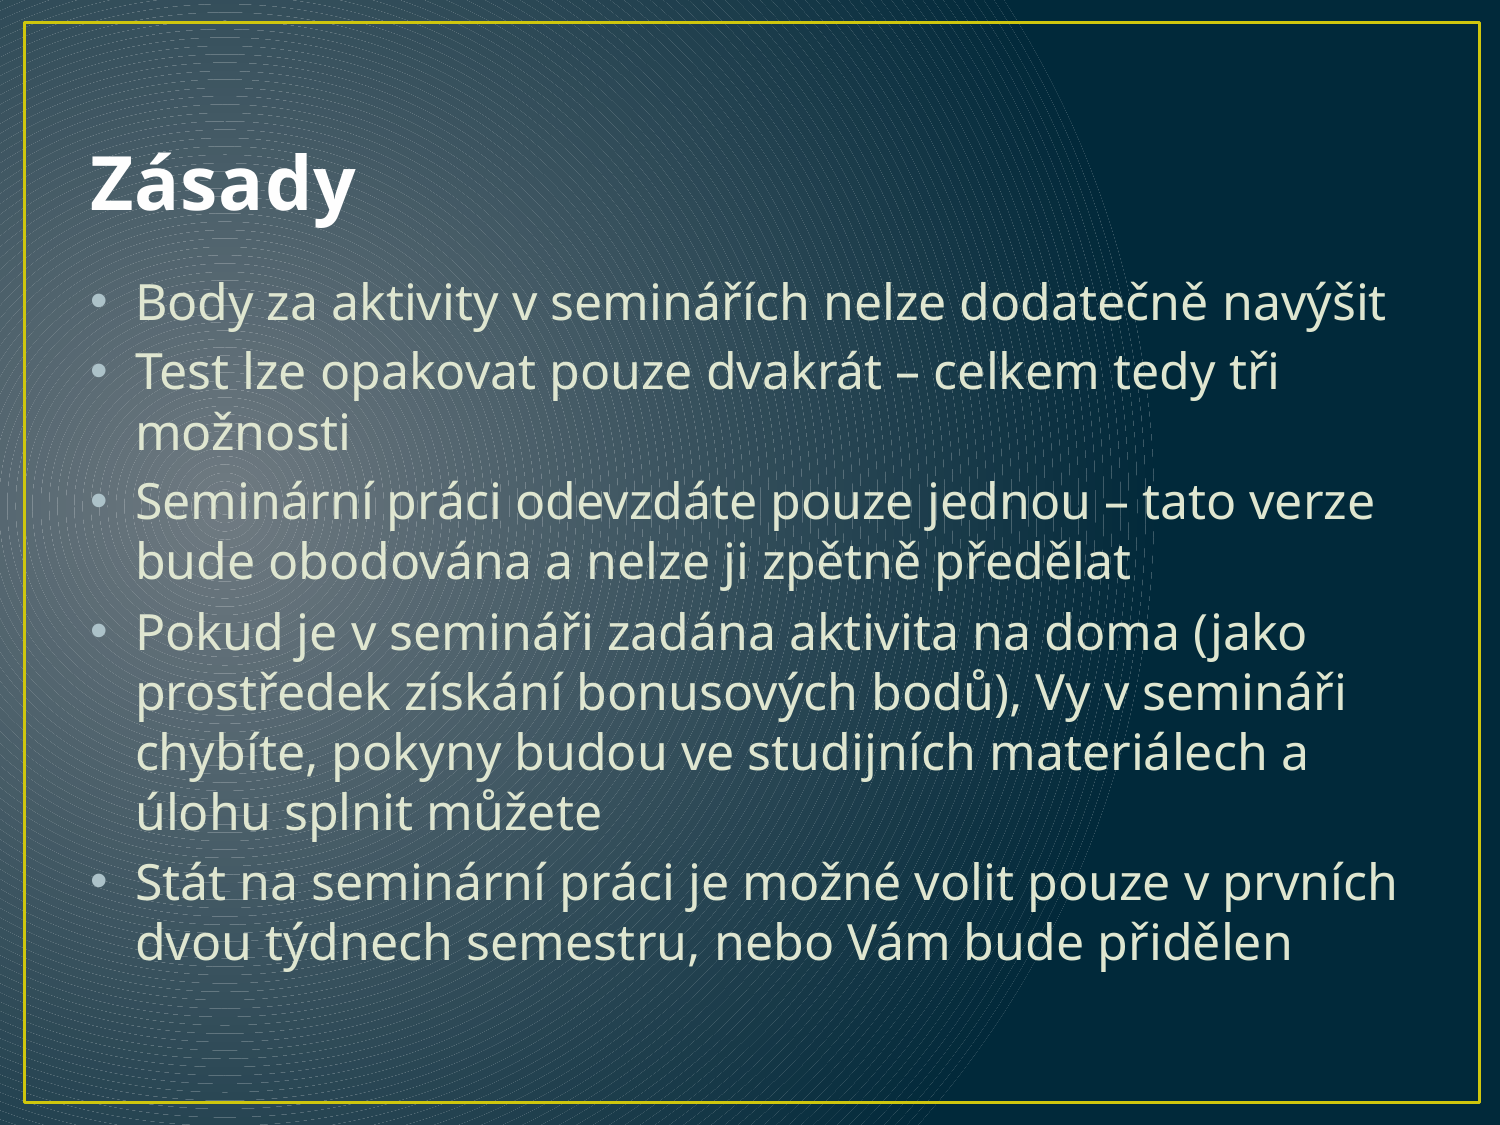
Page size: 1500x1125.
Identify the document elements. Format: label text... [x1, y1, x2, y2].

title Zásady [75, 45, 1425, 233]
list Body za aktivity v seminářích nelze dodatečně navýšit Test lze opakovat pouze dvakrát – celkem tedy tři možnosti Seminární práci odevzdáte pouze jednou – tato verze bude obodována a nelze ji zpětně předělat Pokud je v semináři zadána aktivita na doma (jako prostředek získání bonusových bodů), Vy v semináři chybíte, pokyny budou ve studijních materiálech a úlohu splnit můžete Stát na seminární práci je možné volit pouze v prvních dvou týdnech semestru, nebo Vám bude přidělen [75, 262, 1425, 1005]
